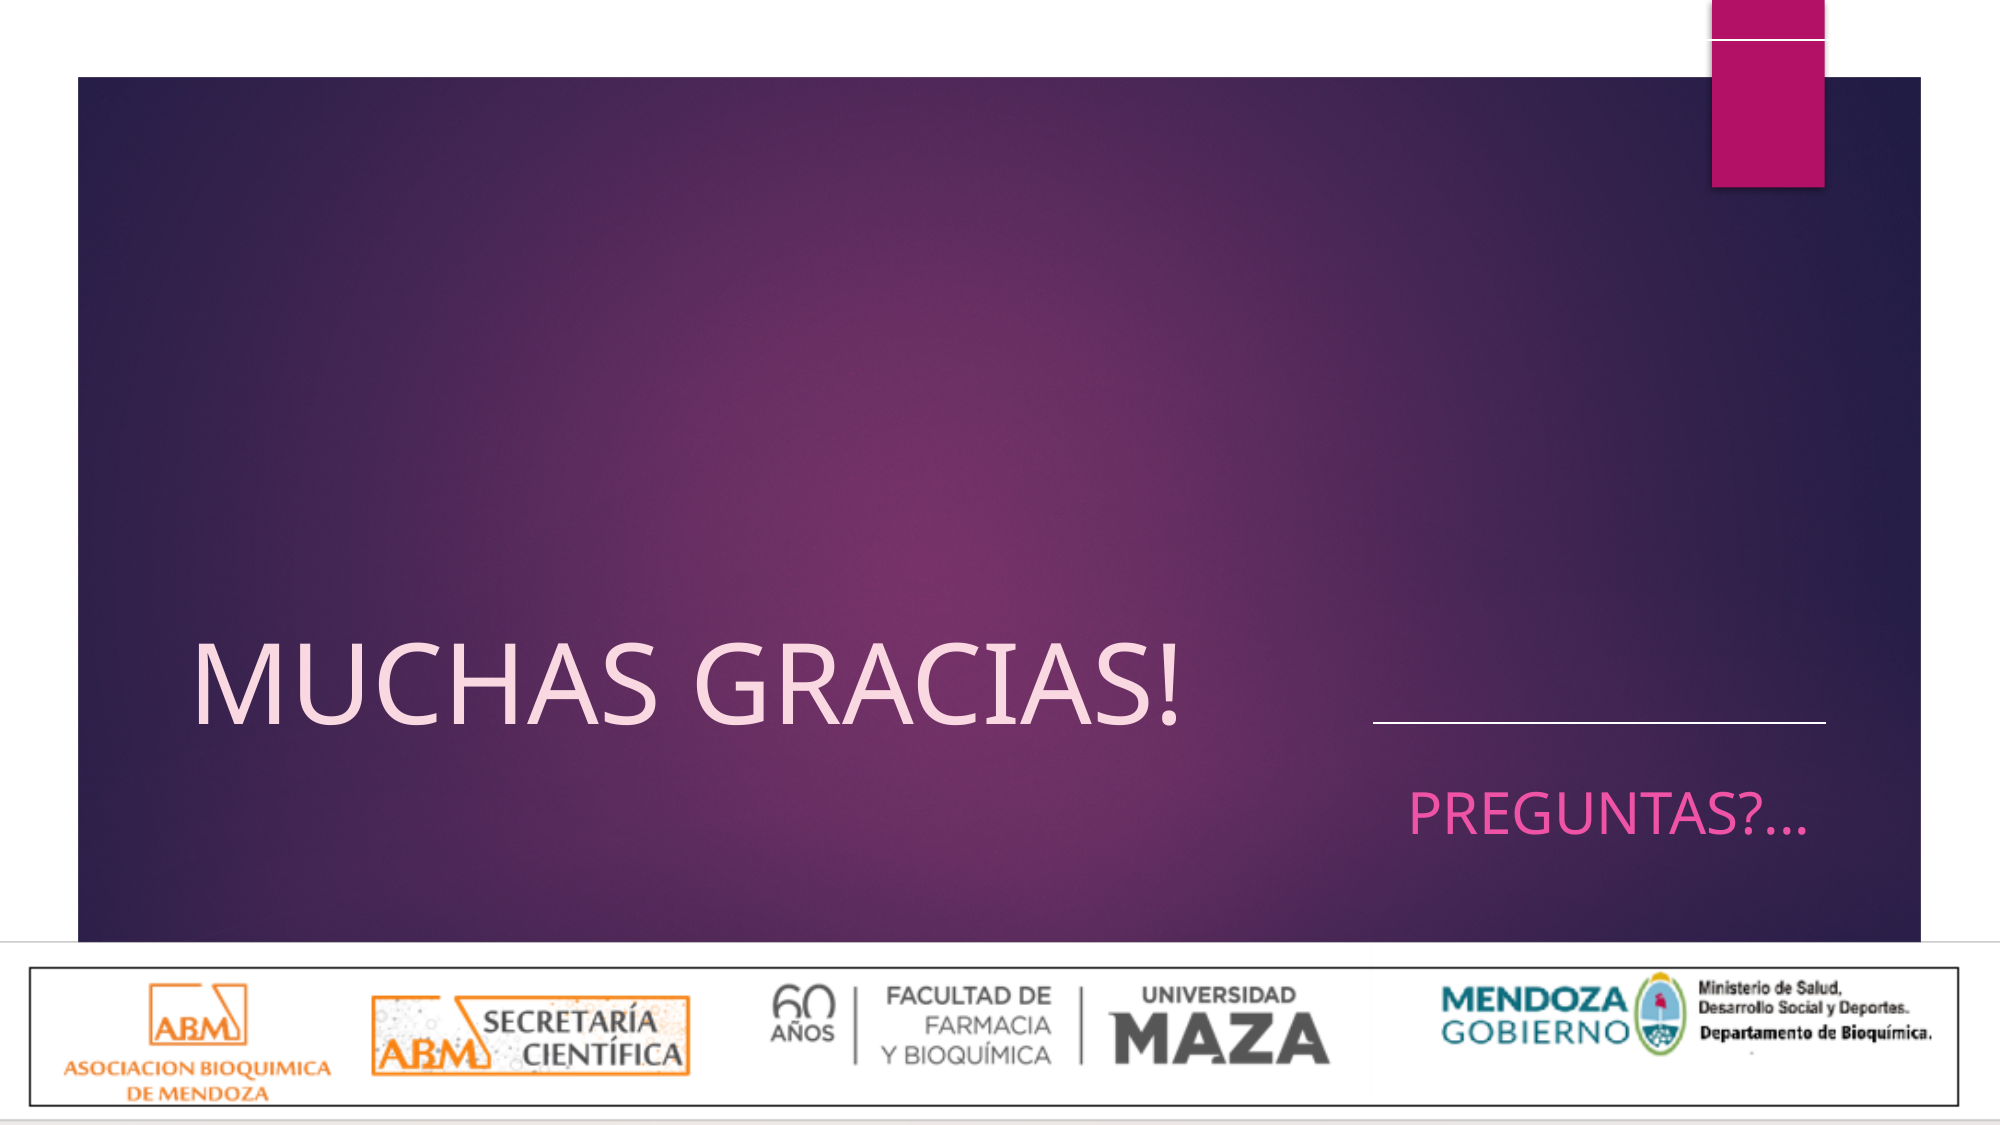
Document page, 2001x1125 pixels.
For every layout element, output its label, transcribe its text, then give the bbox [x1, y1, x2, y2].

subtitle PREGUNTAS?... [1382, 776, 1836, 857]
title MUCHAS GRACIAS! [173, 315, 1622, 755]
text_box [37, 40, 1961, 932]
picture [0, 934, 2000, 1125]
